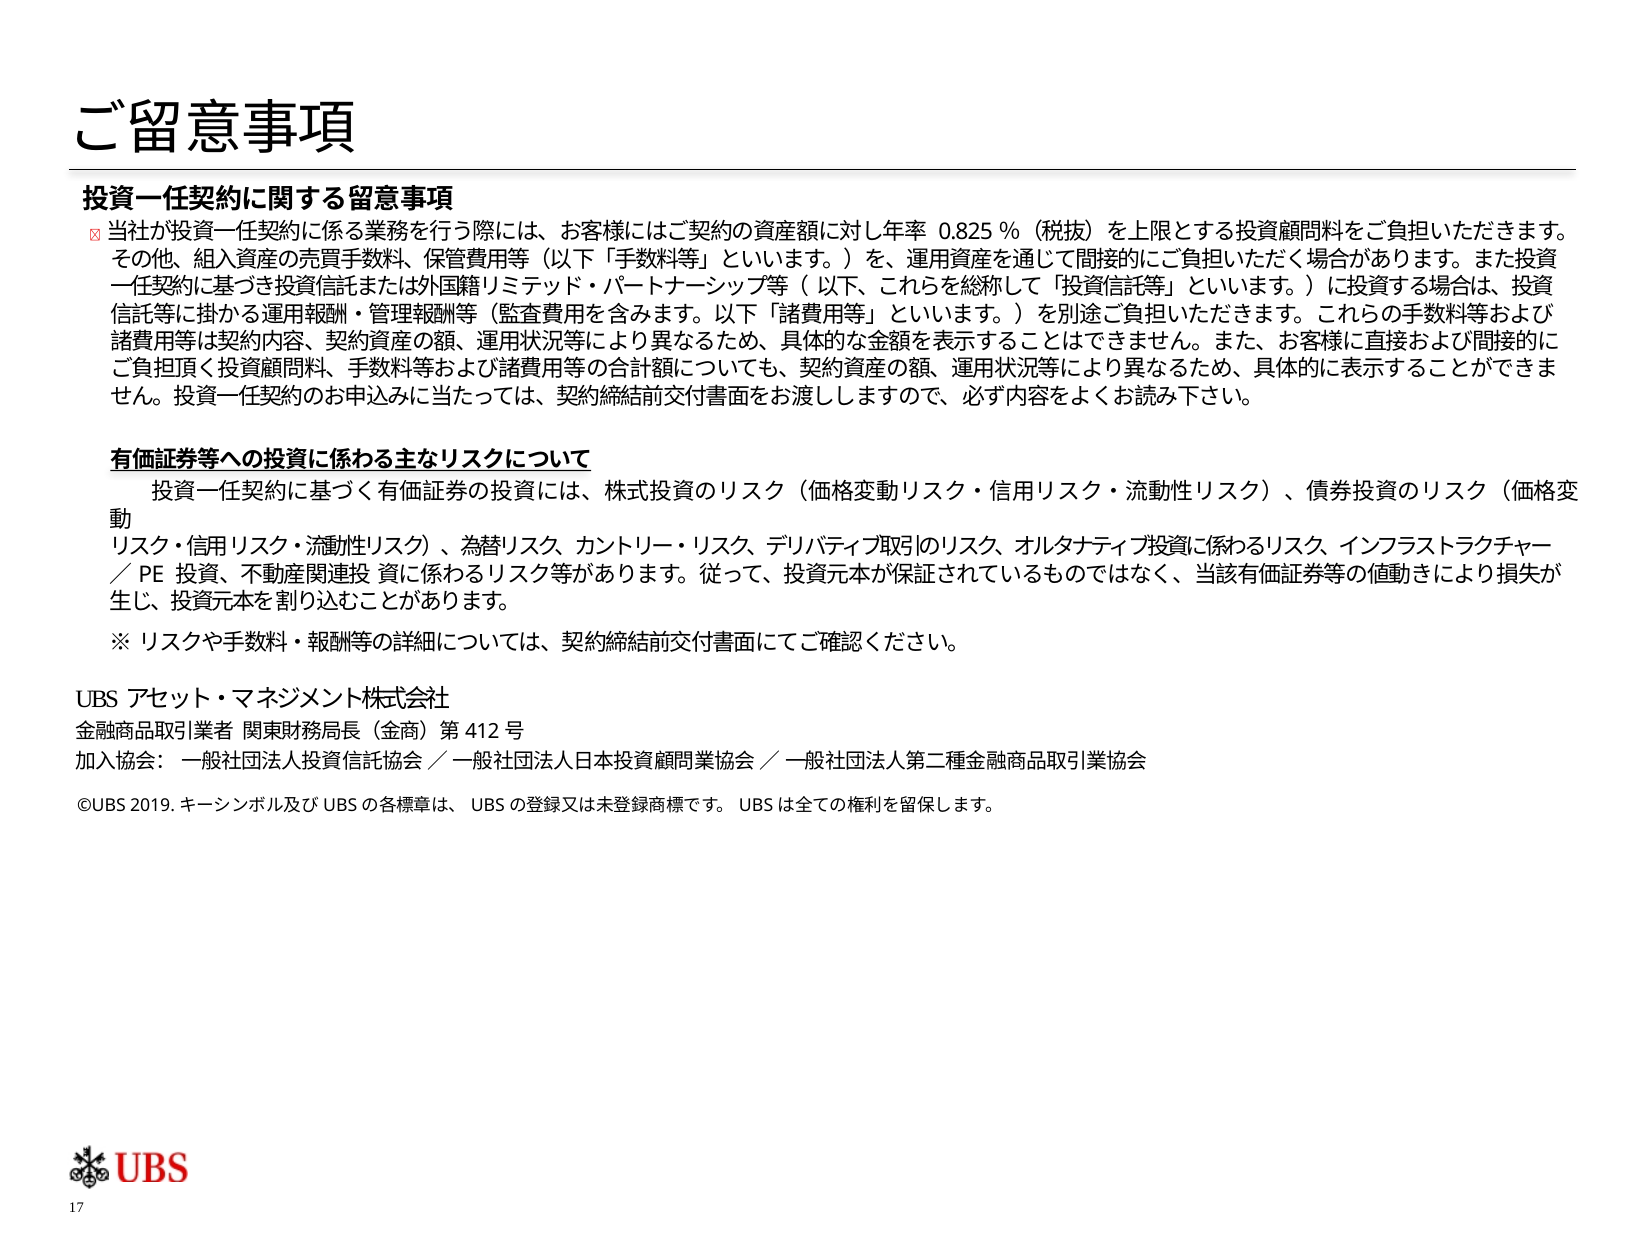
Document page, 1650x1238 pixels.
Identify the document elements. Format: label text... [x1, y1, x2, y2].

text_box ご留意事項 投資一任契約に関する留意事項  当社が投資一任契約に係る業務を行う際には、お客様にはご契約の資産額に対し年率 0.825％（税抜）を上限とする投資顧問料をご負担いただきます。その他、組入資産の売買手数料、保管費用等（以下「手数料等」といいます。）を、運用資産を通じて間接的にご負担いただく場合があります。また投資 一任契約に基づき投資信託または外国籍リミテッド・パートナーシップ等（ 以下、これらを総称して「投資信託等」といいます。）に投資する場合は、投資 信託等に掛かる運用報酬・管理報酬等（監査費用を含みます。以下「諸費用等」といいます。）を別途ご負担いただきます。これらの手数料等および 諸費用等は契約内容、契約資産の額、運用状況等により異なるため、具体的な金額を表示することはできません。また、お客様に直接および間接的に ご負担頂く投資顧問料、手数料等および諸費用等の合計額についても、契約資産の額、運用状況等により異なるため、具体的に表示することができま せん。投資一任契約のお申込みに当たっては、契約締結前交付書面をお渡ししますので、必ず内容をよくお読み下さい。 有価証券等への投資に係わる主なリスクについて 投資一任契約に基づく有価証券の投資には、株式投資のリスク（価格変動リスク・信用リスク・流動性リスク）、債券投資のリスク（価格変動 リスク・信用リスク・流動性リスク）、為替リスク、カントリー・リスク、デリバティブ取引のリスク、オルタナティブ投資に係わるリスク、インフラストラクチャー ／PE 投資、不動産関連投 資に係わるリスク等があります。従って、投資元本が保証されているものではなく、当該有価証券等の値動きにより損失が 生じ、投資元本を割り込むことがあります。 ※リスクや手数料・報酬等の詳細については、契約締結前交付書面にてご確認ください。 UBSアセット・マネジメント株式会社 金融商品取引業者 関東財務局長（金商）第412号 加入協会： 一般社団法人投資信託協会 ／ 一般社団法人日本投資顧問業協会 ／ 一般社団法人第二種金融商品取引業協会 ©UBS 2019.キーシンボル及びUBSの各標章は、UBSの登録又は未登録商標です。UBSは全ての権利を留保します。 17 [68, 90, 1581, 1215]
picture [67, 1144, 109, 1191]
picture [113, 1150, 188, 1182]
